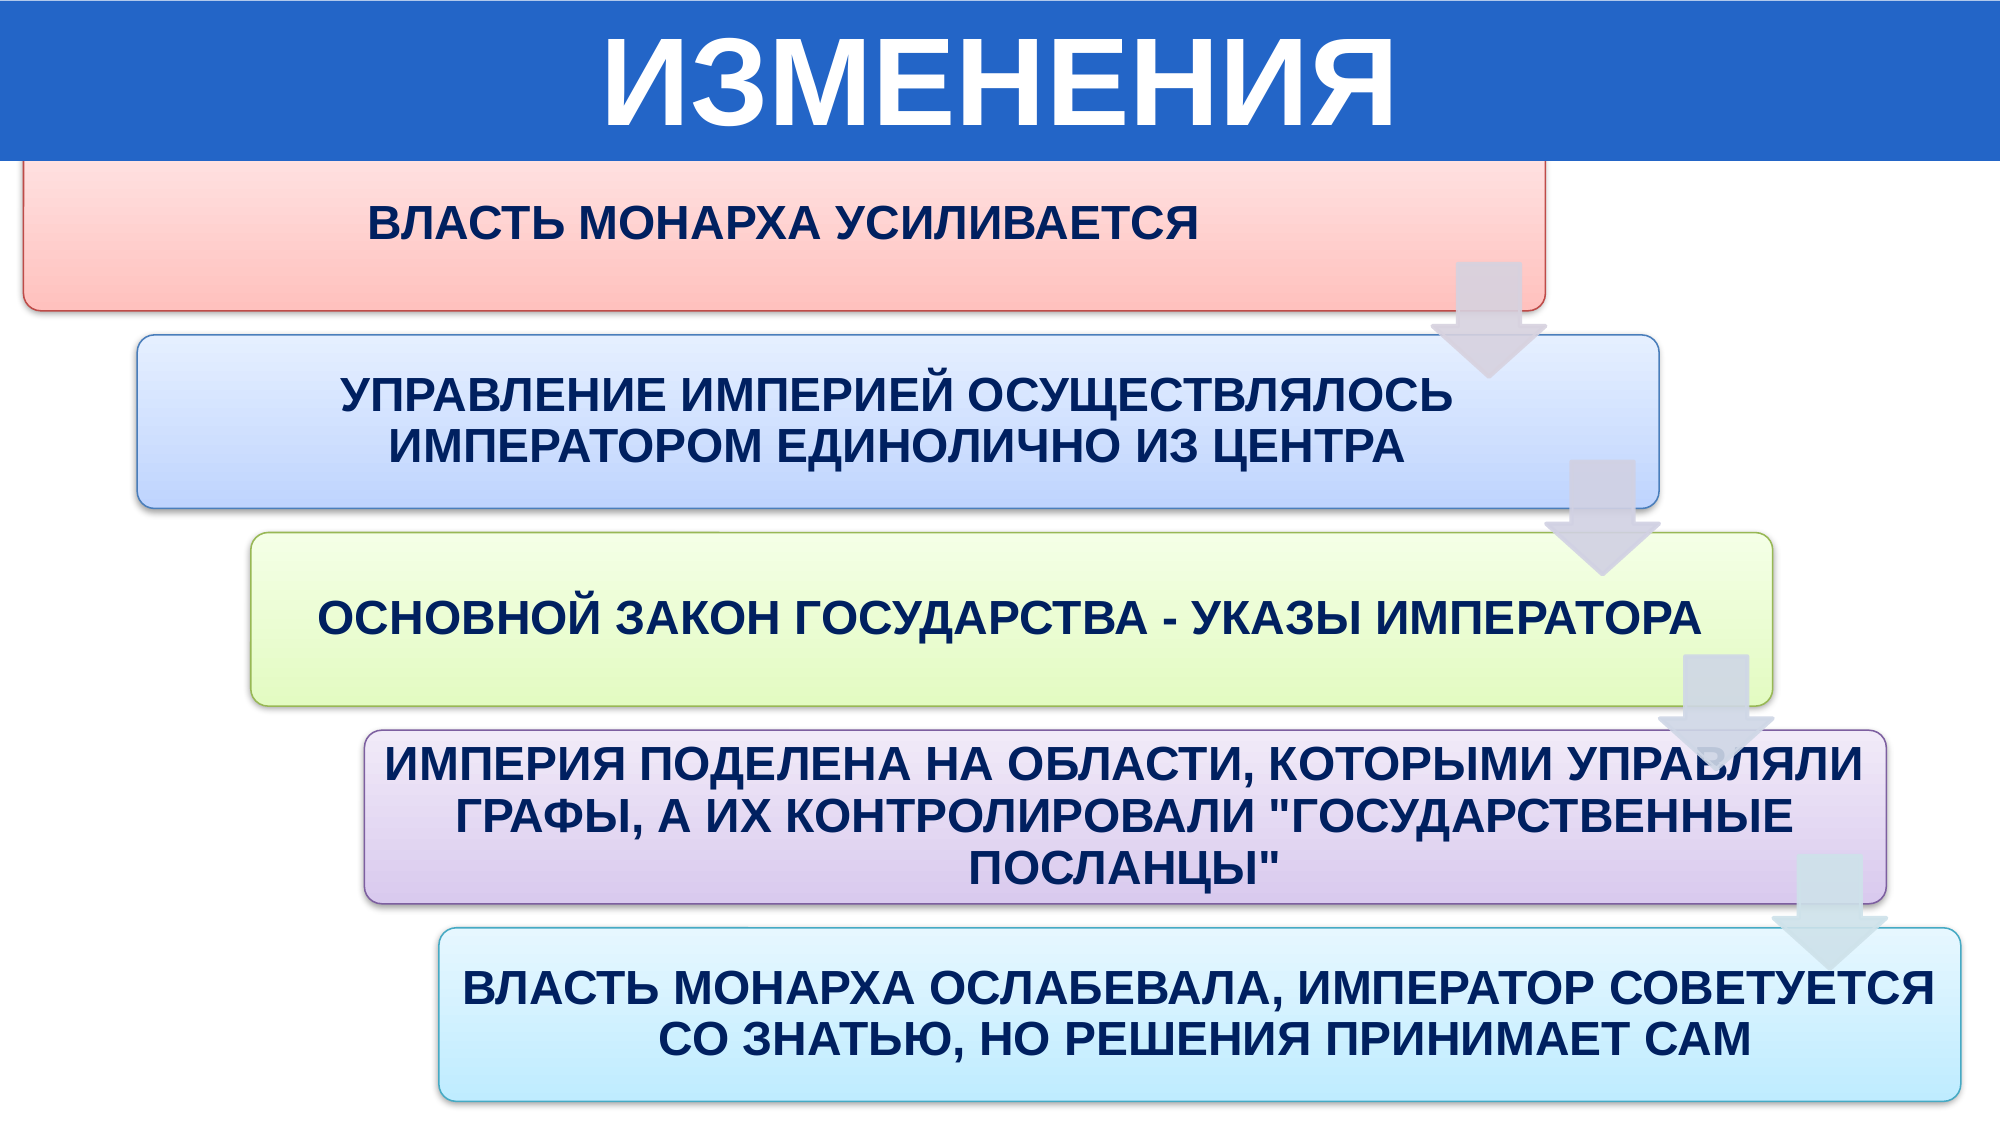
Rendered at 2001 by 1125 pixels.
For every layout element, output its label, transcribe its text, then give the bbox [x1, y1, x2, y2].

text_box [23, 136, 2000, 1102]
text_box ИЗМЕНЕНИЯ [0, 0, 2000, 161]
